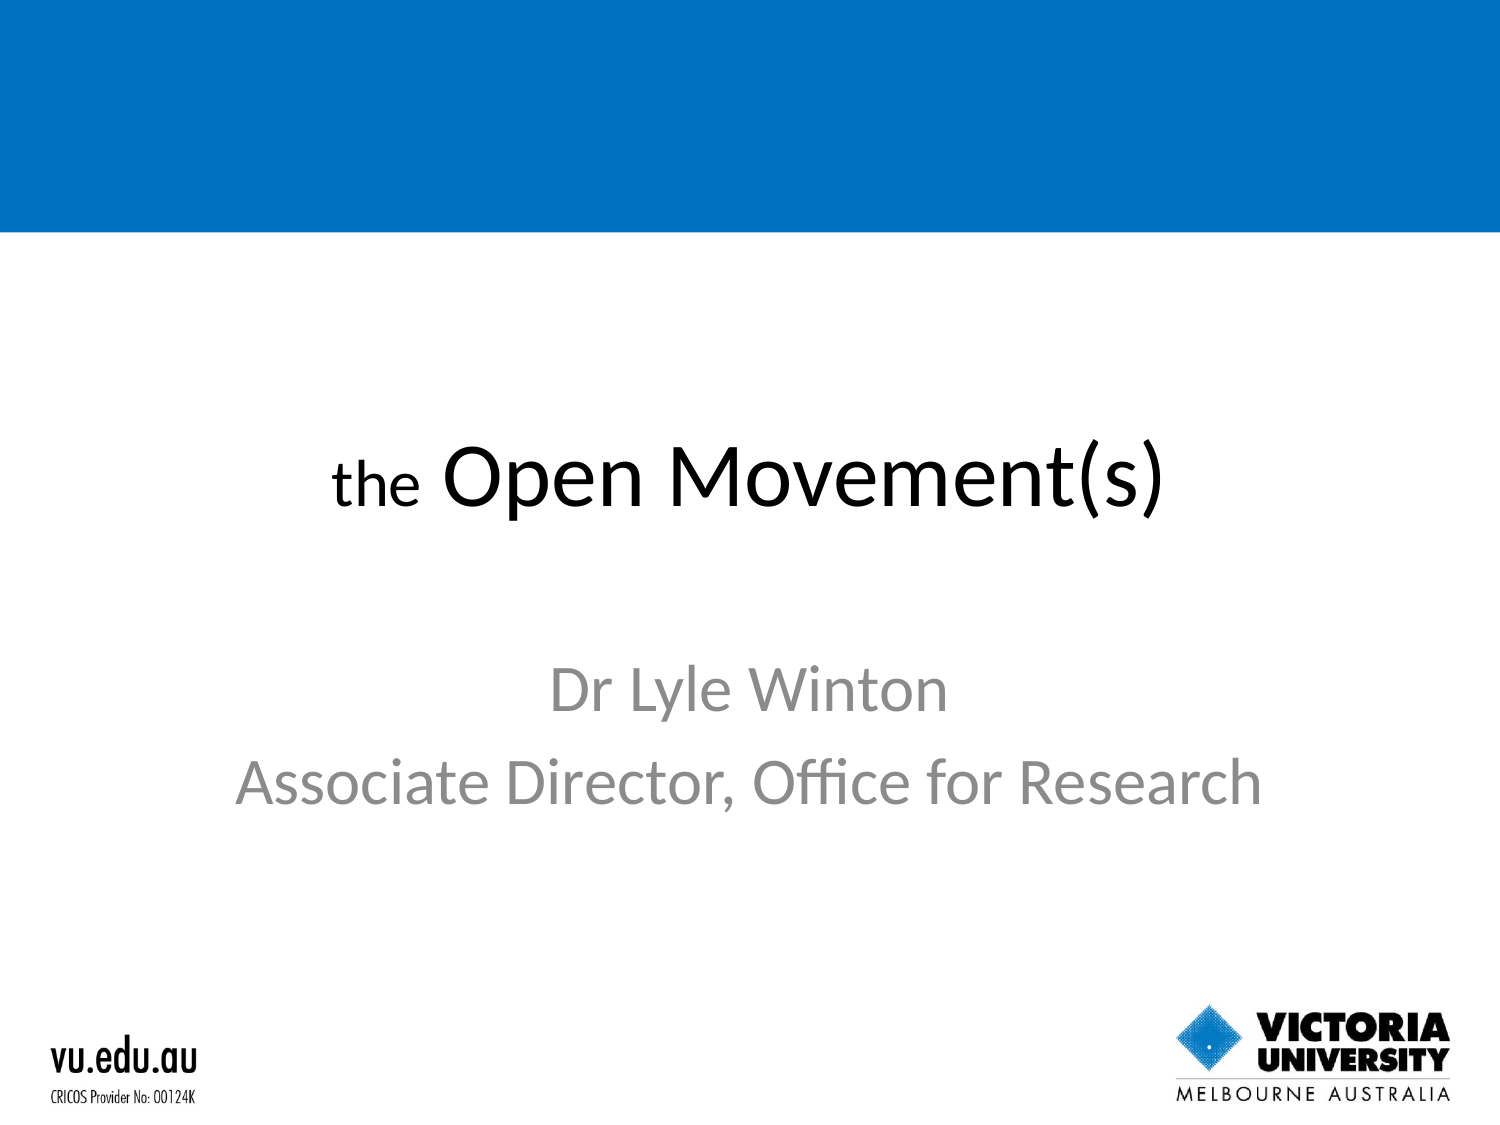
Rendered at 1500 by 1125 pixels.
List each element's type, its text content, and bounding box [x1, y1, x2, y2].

subtitle Dr Lyle Winton Associate Director, Office for Research [174, 637, 1325, 925]
picture [50, 1004, 1450, 1125]
title the Open Movement(s) [112, 349, 1388, 591]
